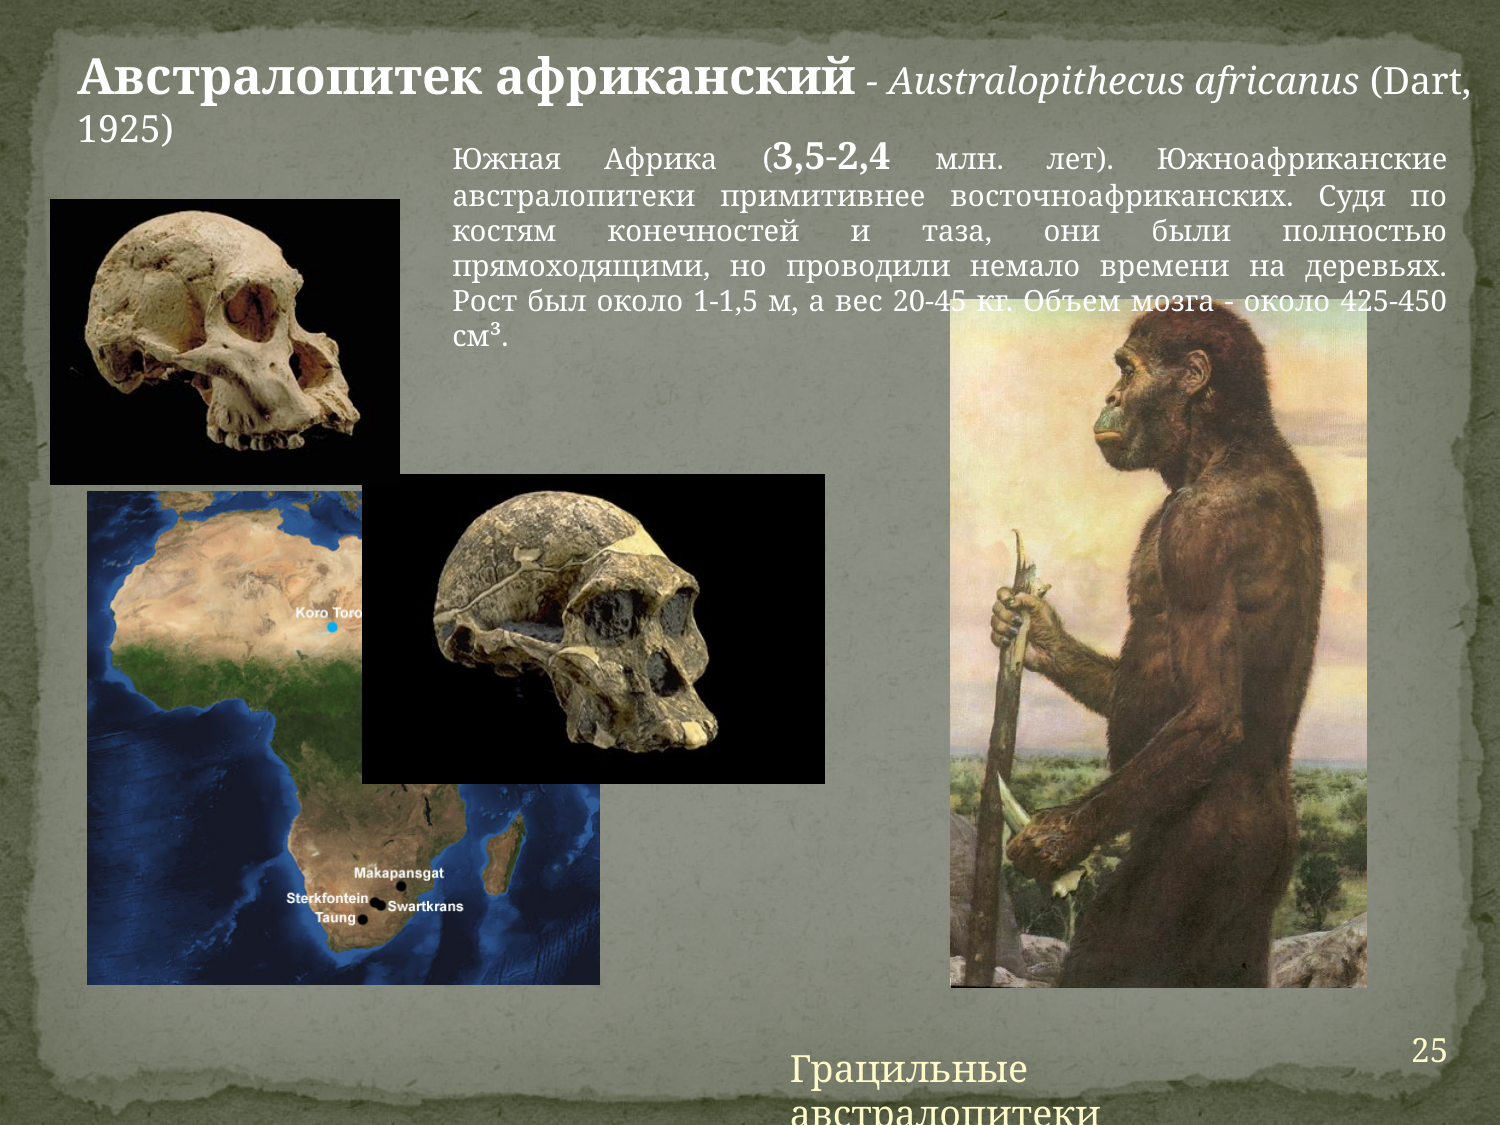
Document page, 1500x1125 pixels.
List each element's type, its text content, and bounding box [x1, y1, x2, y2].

picture [950, 301, 1367, 988]
picture [50, 199, 825, 985]
text_box Австралопитек африканский - Australopithecus africanus (Dart, 1925) [62, 37, 1500, 158]
text_box Южная Африка (3,5-2,4 млн. лет). Южноафриканские австралопитеки примитивнее восточноафриканских. Судя по костям конечностей и таза, они были полностью прямоходящими, но проводили немало времени на деревьях. Рост был около 1-1,5 м, а вес 20-45 кг. Объем мозга - около 425-450 см³. [437, 124, 1463, 360]
slide_number 25 [1379, 1014, 1480, 1089]
text_box Грацильные австралопитеки [774, 1037, 1325, 1125]
